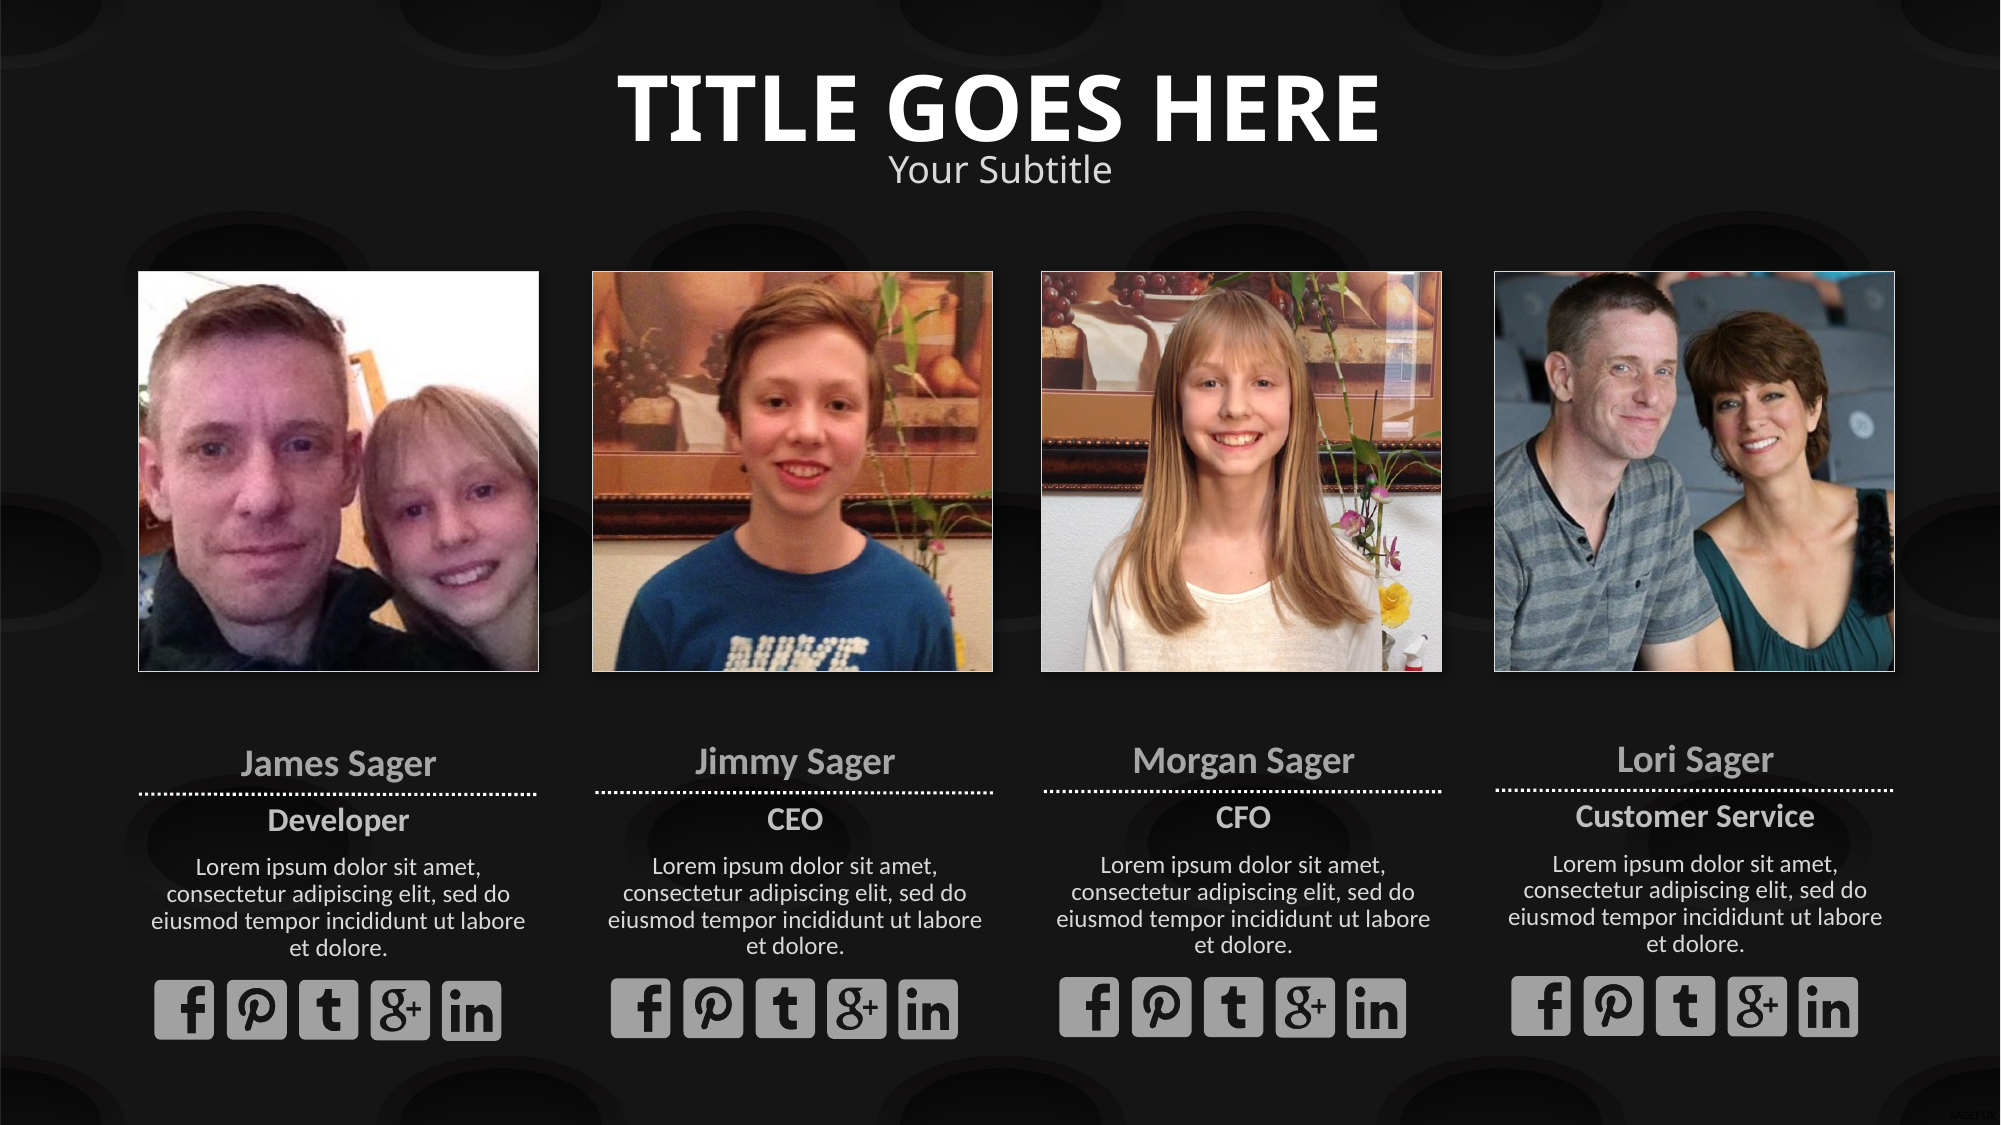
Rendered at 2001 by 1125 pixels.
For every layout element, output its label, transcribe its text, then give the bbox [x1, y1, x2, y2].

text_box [154, 979, 502, 1041]
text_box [548, 42, 1452, 199]
text_box [591, 270, 993, 672]
text_box Lorem ipsum dolor sit amet, consectetur adipiscing elit, sed do eiusmod tempor incididunt ut labore et dolore. [1043, 851, 1444, 965]
text_box Lorem ipsum dolor sit amet, consectetur adipiscing elit, sed do eiusmod tempor incididunt ut labore et dolore. [595, 852, 996, 966]
text_box Lori Sager [1520, 738, 1871, 781]
text_box [138, 270, 540, 672]
text_box James Sager [163, 742, 514, 785]
text_box Customer Service [1520, 796, 1871, 839]
text_box CFO [1068, 797, 1419, 840]
text_box Lorem ipsum dolor sit amet, consectetur adipiscing elit, sed do eiusmod tempor incididunt ut labore et dolore. [138, 854, 539, 968]
picture [0, 0, 2001, 1125]
text_box [1494, 271, 1896, 673]
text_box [610, 978, 958, 1040]
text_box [1511, 976, 1859, 1038]
text_box Lorem ipsum dolor sit amet, consectetur adipiscing elit, sed do eiusmod tempor incididunt ut labore et dolore. [1495, 850, 1896, 964]
text_box Jimmy Sager [620, 740, 971, 784]
text_box CEO [620, 798, 971, 841]
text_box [1059, 977, 1407, 1039]
text_box [1040, 270, 1442, 672]
text_box Developer [163, 799, 514, 842]
text_box Morgan Sager [1068, 739, 1419, 782]
